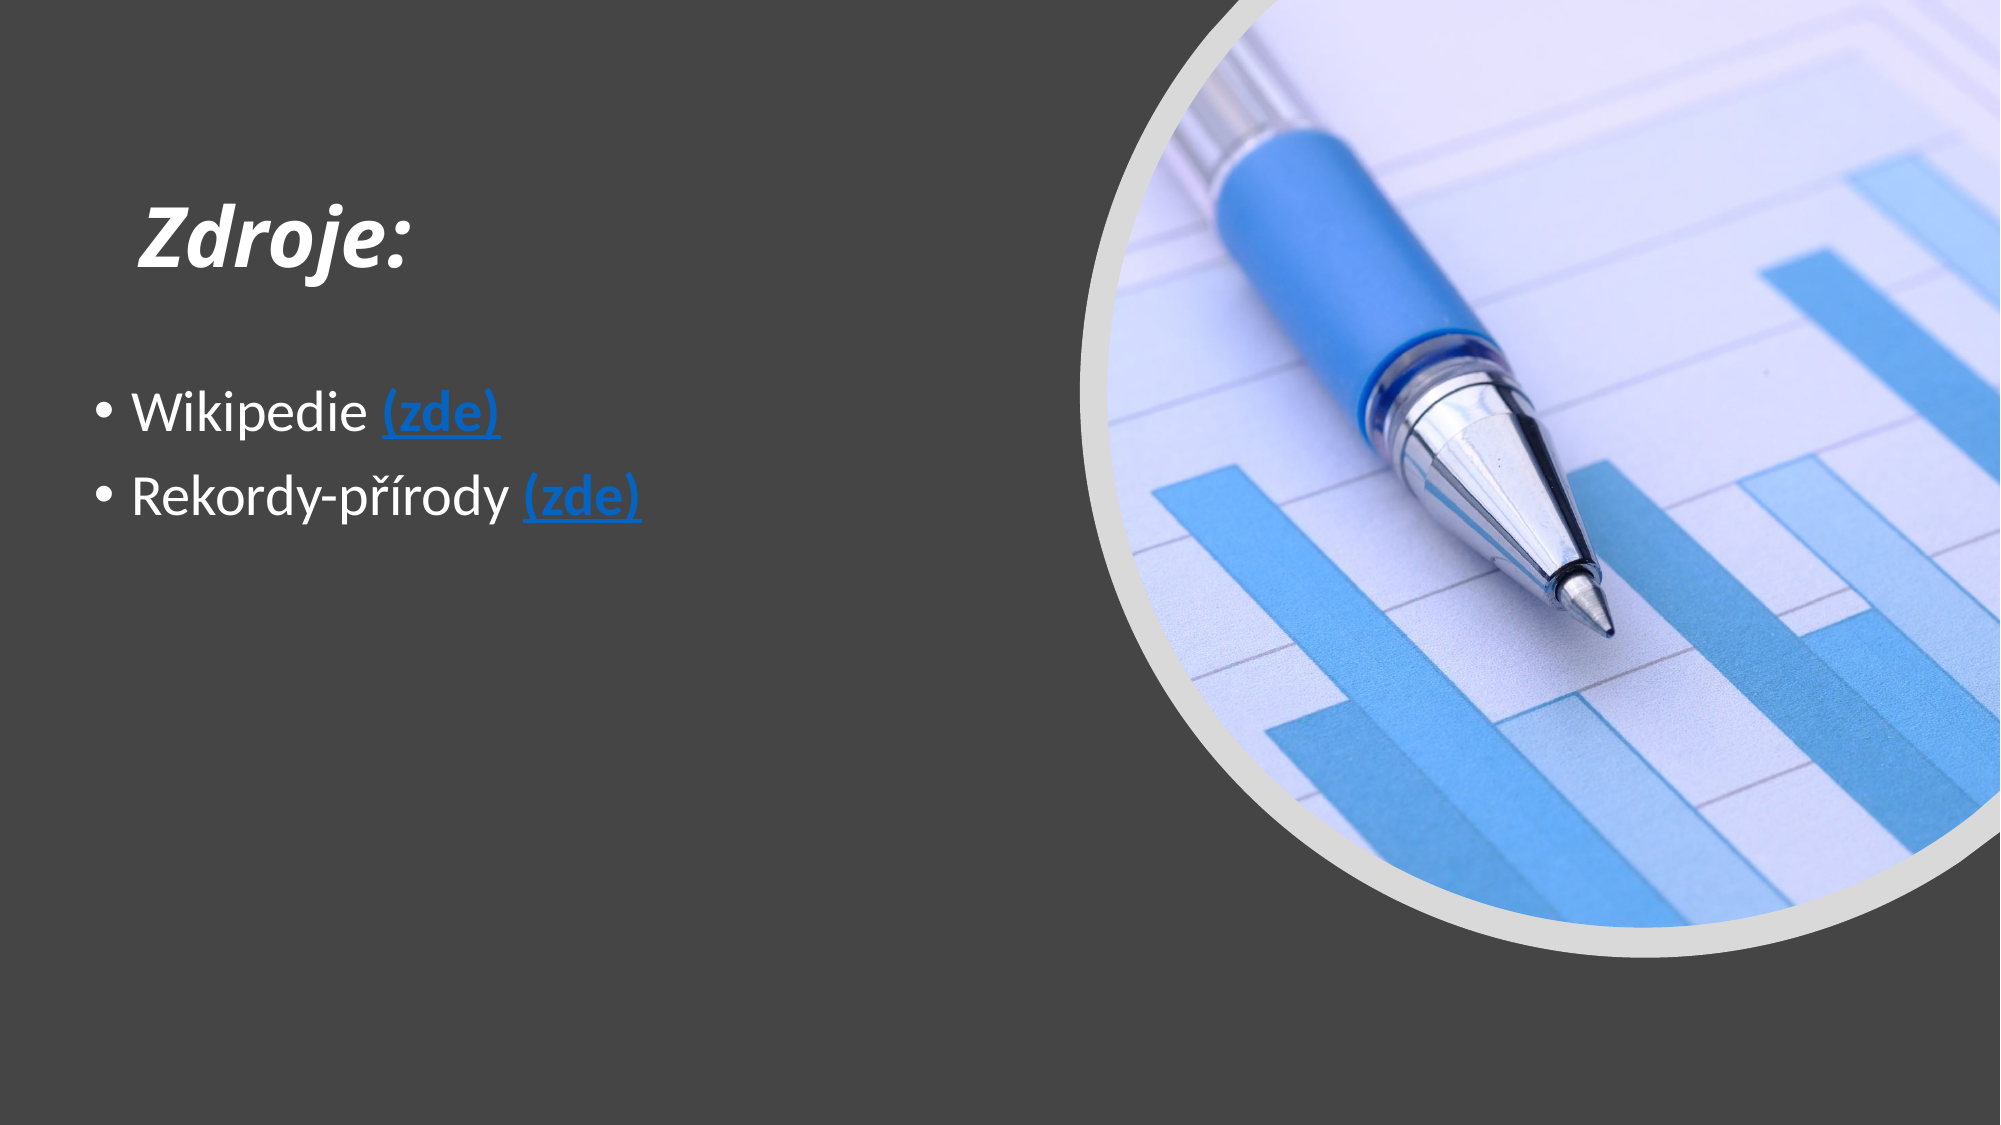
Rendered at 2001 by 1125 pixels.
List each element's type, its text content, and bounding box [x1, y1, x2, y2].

list Wikipedie (zde) Rekordy-přírody (zde) [78, 373, 951, 928]
text_box [1078, 215, 1107, 570]
text_box [1460, 928, 1830, 959]
picture [1107, 0, 2000, 928]
title Zdroje: [125, 131, 997, 350]
